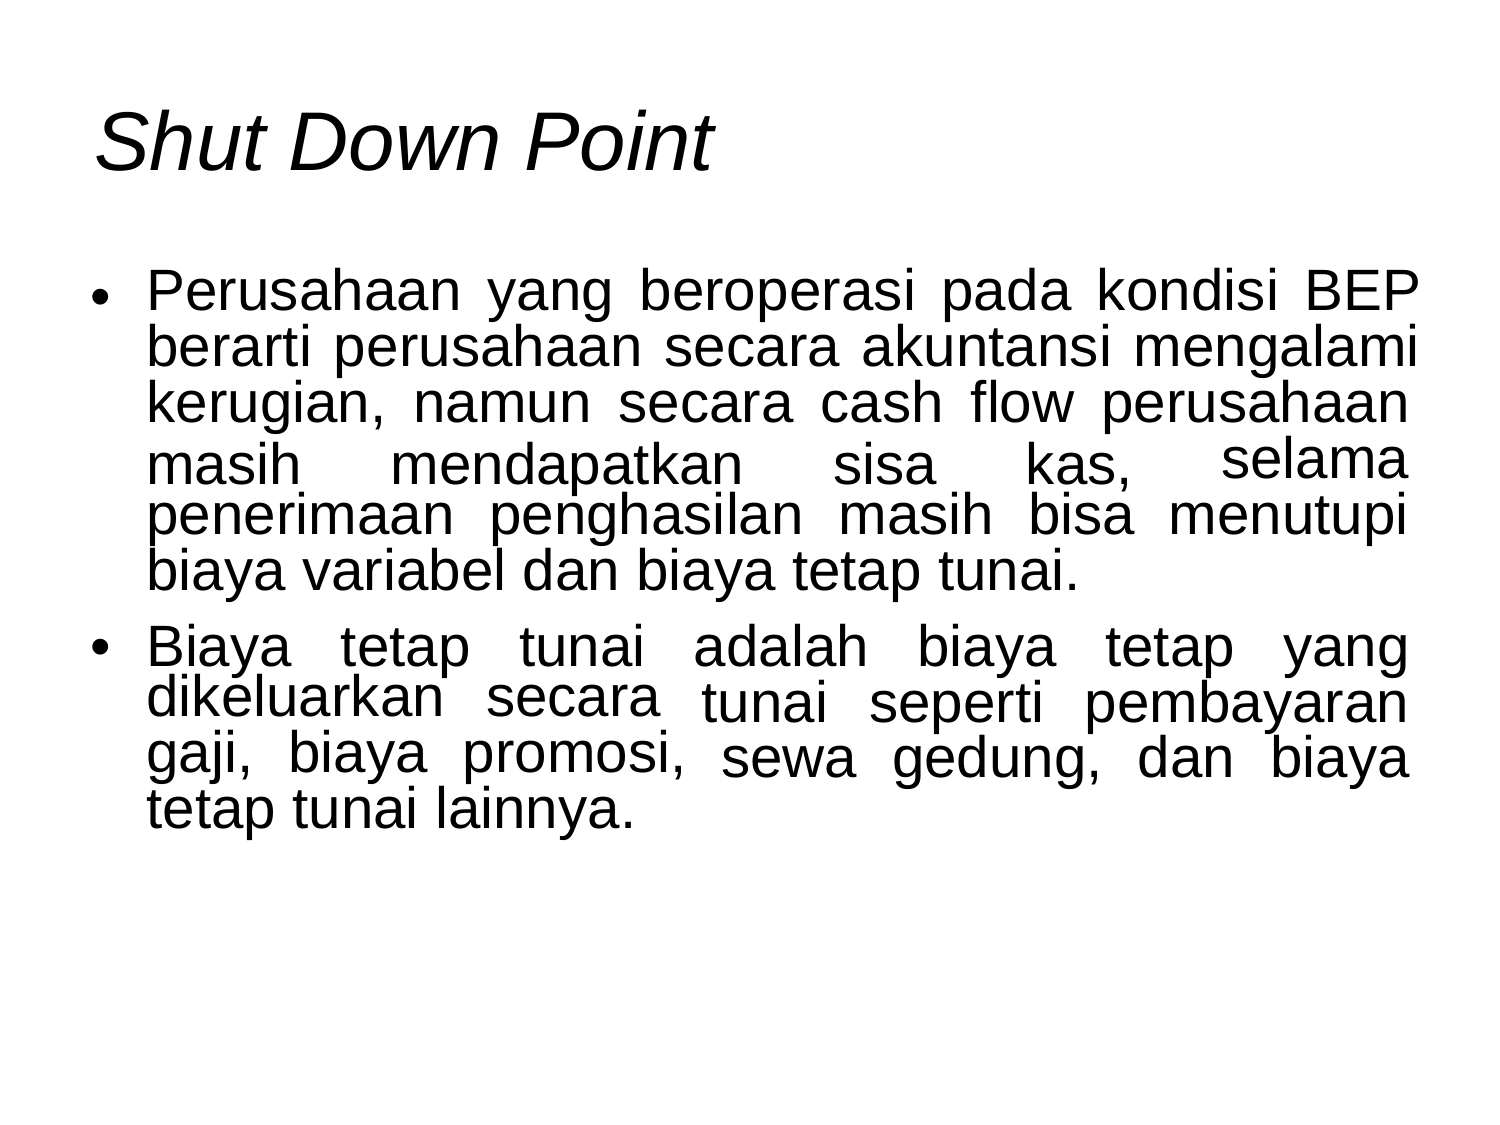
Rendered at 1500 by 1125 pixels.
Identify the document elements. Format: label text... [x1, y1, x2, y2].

text_box selama menutupi [1166, 433, 1420, 553]
text_box gedung, dan biaya [889, 727, 1421, 791]
text_box sisa [831, 433, 949, 489]
text_box tetap tunai [338, 615, 657, 671]
text_box • [88, 615, 122, 679]
text_box tetap [1103, 615, 1246, 671]
text_box kas, [1023, 433, 1144, 489]
text_box adalah [691, 615, 881, 679]
text_box dikeluarkan secara gaji, biaya promosi, tetap tunai lainnya. [144, 671, 697, 847]
text_box Shut Down Point [92, 100, 1420, 188]
text_box masih [144, 433, 314, 489]
text_box biaya [915, 615, 1069, 679]
text_box Biaya [144, 615, 304, 671]
text_box pembayaran [1082, 671, 1421, 727]
text_box sewa [719, 727, 869, 791]
text_box penerimaan penghasilan masih bisa biaya variabel dan biaya tetap tunai. [144, 489, 1146, 609]
text_box Perusahaan yang beroperasi pada kondisi BEP berarti perusahaan secara akuntansi mengalami kerugian, namun secara cash flow perusahaan [144, 265, 1420, 441]
text_box tunai seperti [699, 671, 1056, 735]
text_box • [88, 265, 122, 329]
text_box yang [1280, 615, 1421, 671]
text_box mendapatkan [388, 433, 756, 489]
